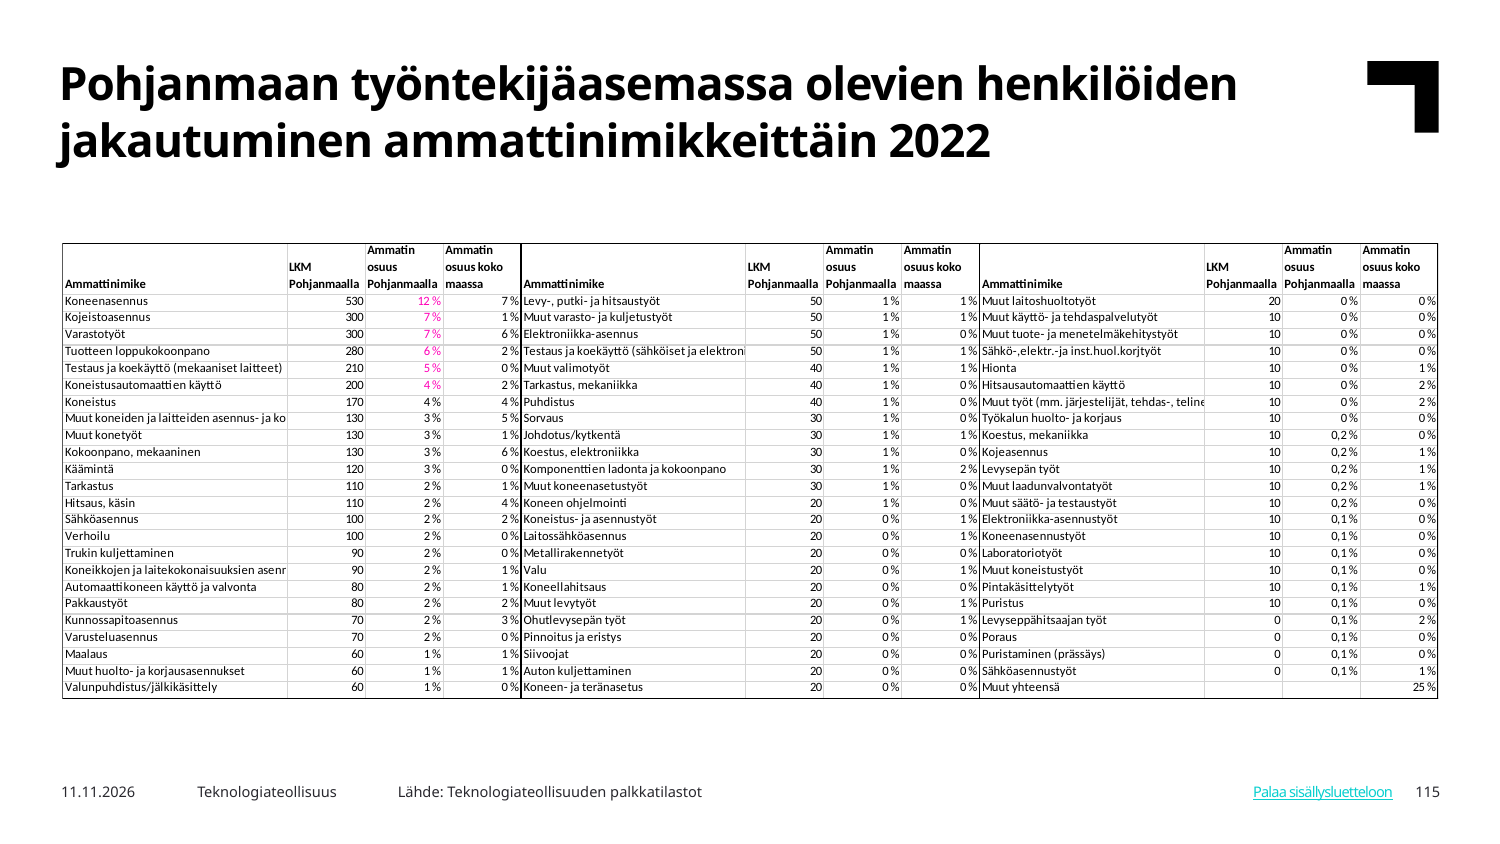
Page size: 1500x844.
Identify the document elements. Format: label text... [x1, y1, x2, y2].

text_box Palaa sisällysluetteloon [1247, 777, 1431, 809]
slide_number 115 [1313, 775, 1456, 803]
list Pohjanmaan työntekijäasemassa olevien henkilöiden jakautuminen ammattinimikkeittäin 2022 [41, 46, 1388, 181]
footer Teknologiateollisuus [182, 775, 382, 803]
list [62, 243, 1440, 700]
list Lähde: Teknologiateollisuuden palkkatilastot [382, 775, 871, 803]
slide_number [46, 775, 182, 803]
